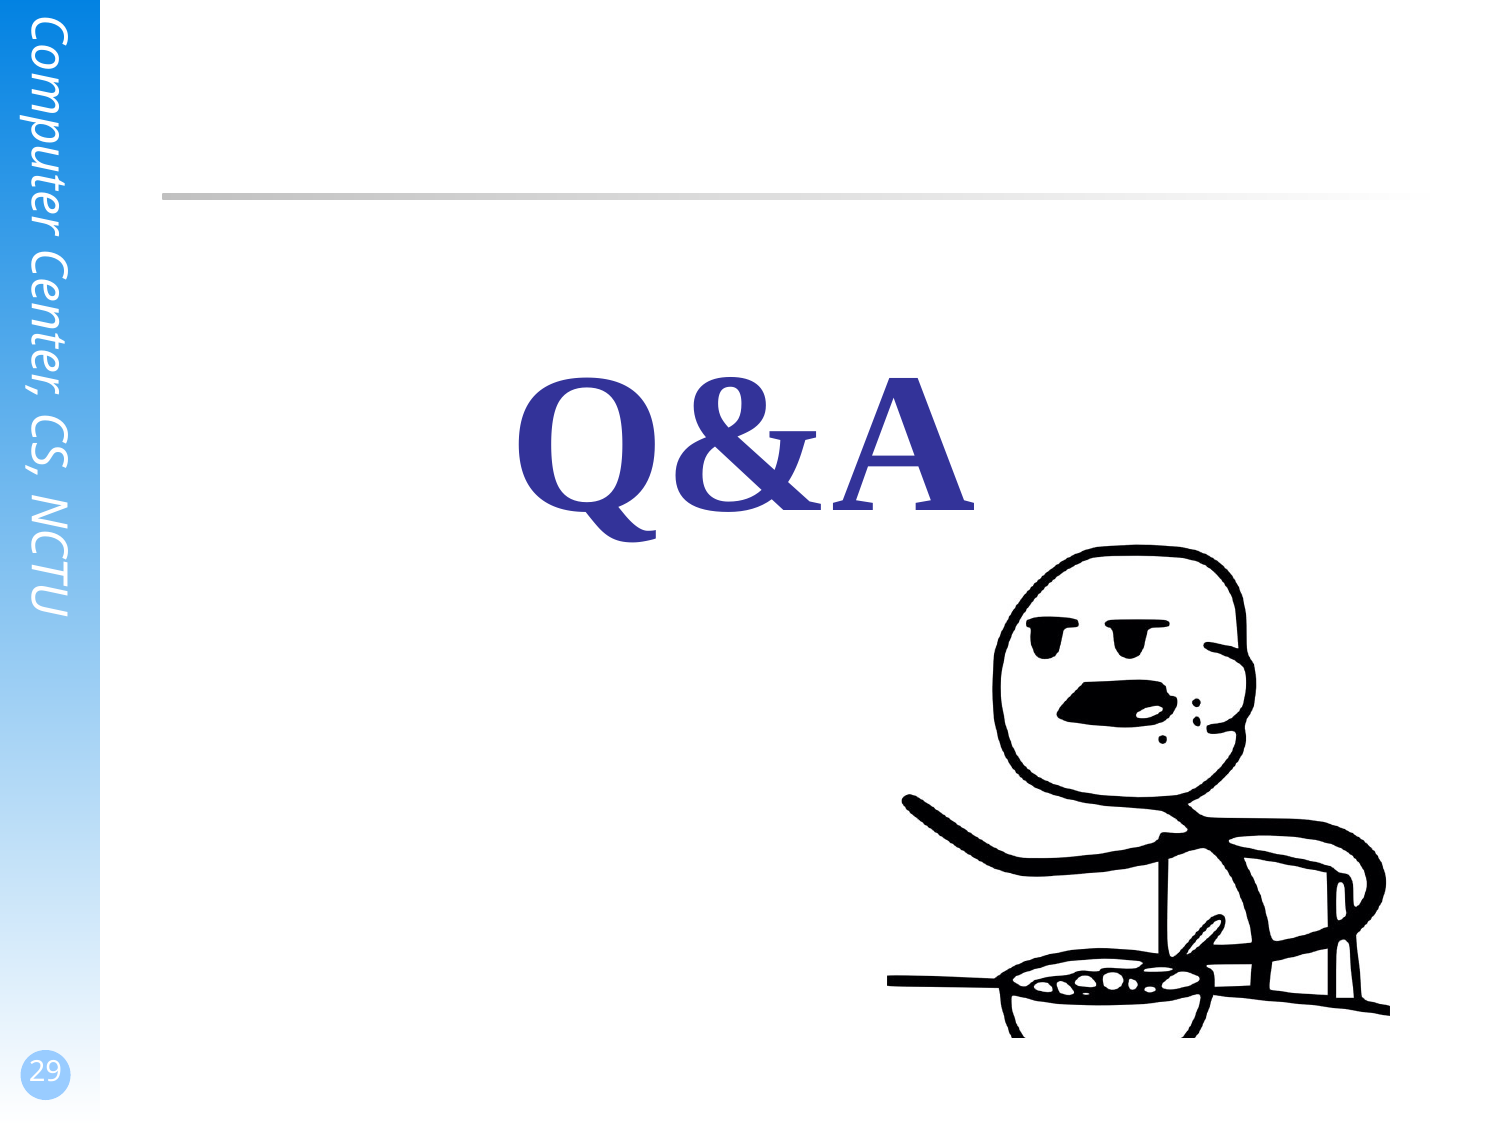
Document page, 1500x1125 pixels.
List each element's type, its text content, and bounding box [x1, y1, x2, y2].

picture [887, 535, 1390, 1038]
title Q&A [95, 310, 1390, 474]
